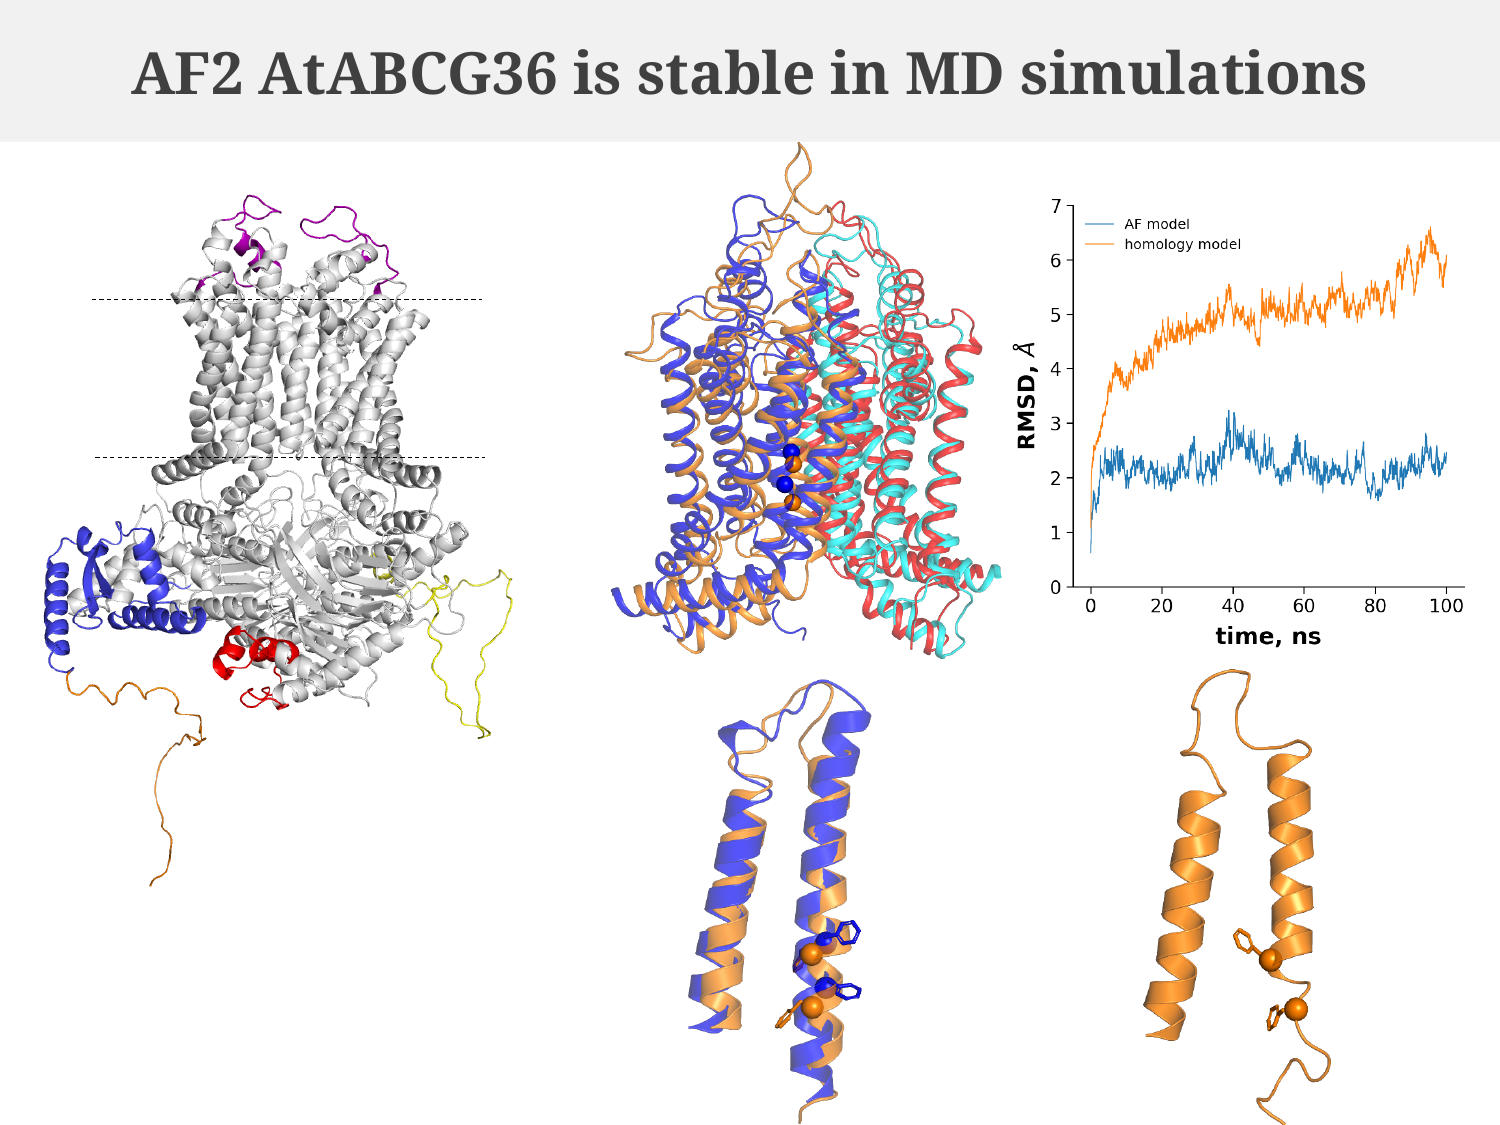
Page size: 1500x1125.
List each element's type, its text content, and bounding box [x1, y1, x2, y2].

text_box AF2 AtABCG36 is stable in MD simulations [0, 0, 1500, 142]
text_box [0, 160, 618, 895]
picture [576, 101, 1489, 1125]
